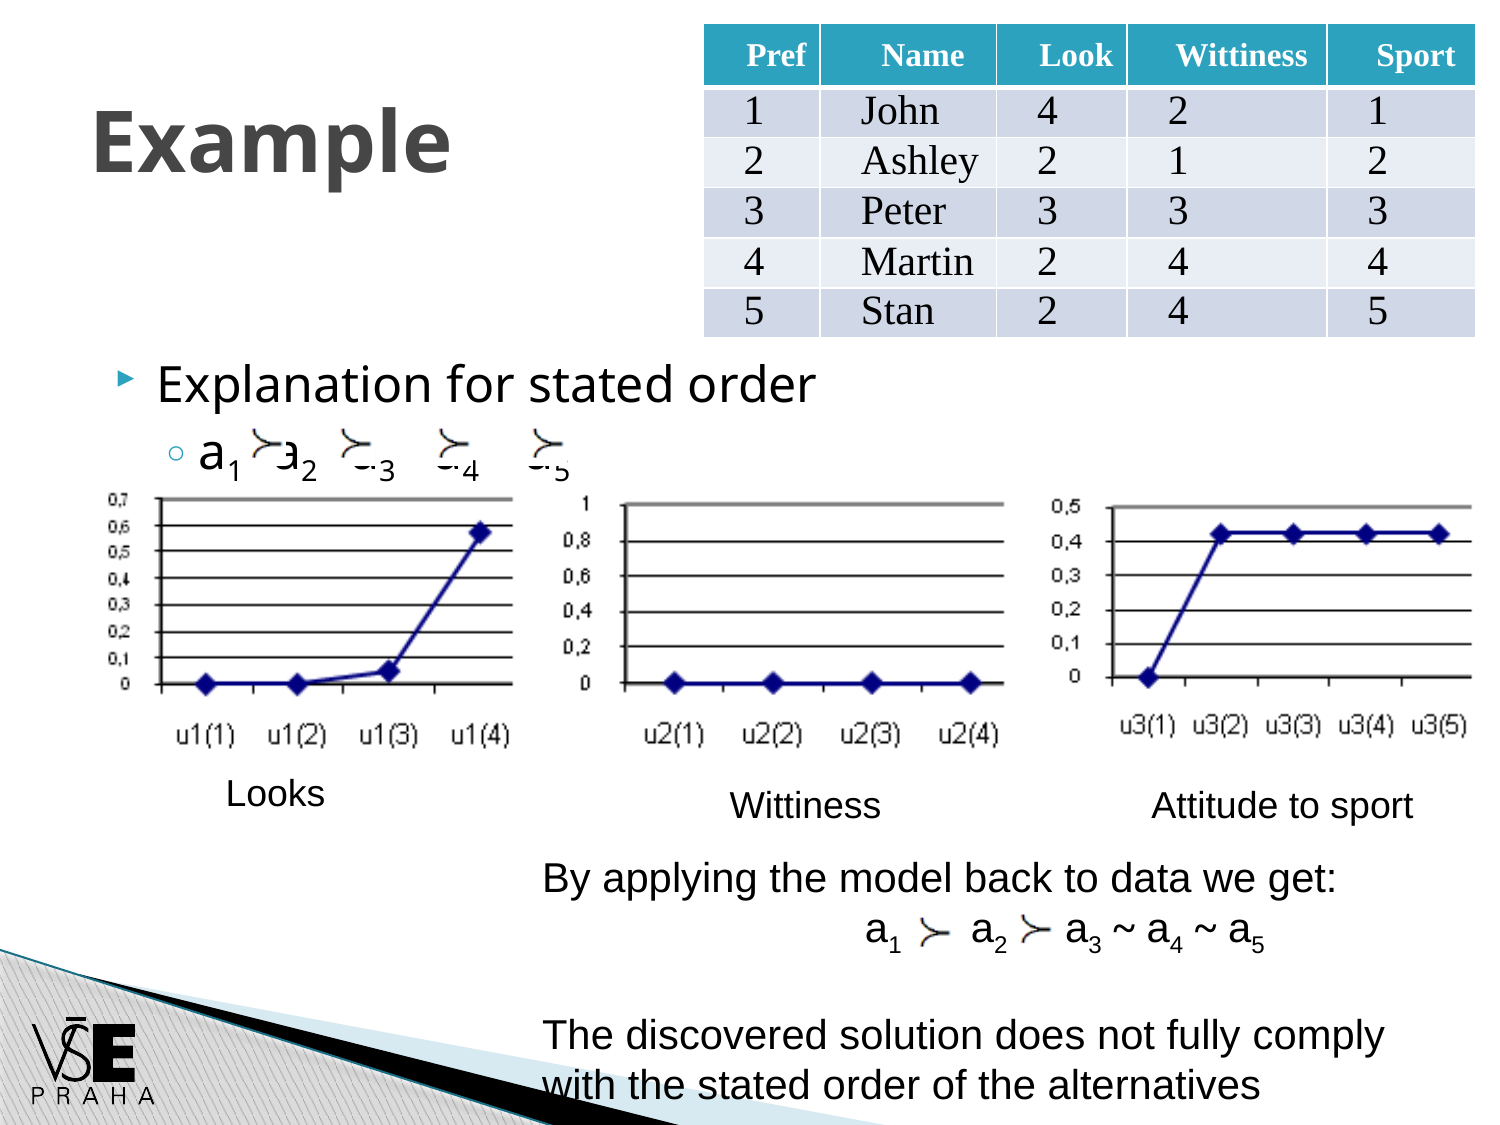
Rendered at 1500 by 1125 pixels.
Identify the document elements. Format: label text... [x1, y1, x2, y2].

table_cell 5 [1328, 289, 1475, 337]
table_cell Ashley [821, 138, 996, 187]
table_cell 3 [1128, 188, 1326, 237]
table_cell Peter [821, 188, 996, 237]
table_cell 2 [704, 138, 819, 187]
table_cell 4 [1128, 239, 1326, 287]
table_cell 4 [704, 239, 819, 287]
picture [1015, 906, 1055, 952]
table_cell 2 [997, 289, 1126, 337]
text_box By applying the model back to data we get: a1 a2 a3 ~ a4 ~ a5 The discovered solution does not fully comply with the stated order of the alternatives [527, 843, 1418, 1125]
table_cell 3 [997, 188, 1126, 237]
table_header Name [821, 24, 996, 85]
table_header Wittiness [1128, 24, 1326, 85]
title Example [75, 45, 702, 233]
list Explanation for stated order a1 a2 a3 a4 a5 [82, 266, 1432, 468]
table_header Look [997, 24, 1126, 85]
table_cell 2 [1328, 138, 1475, 187]
list Explanation for stated order a1 a2 a3 a4 a5 [82, 773, 1432, 1010]
table_cell 5 [704, 289, 819, 337]
table_cell 1 [1328, 90, 1475, 137]
table_cell 2 [997, 138, 1126, 187]
table_cell Stan [821, 289, 996, 337]
table_cell 4 [1328, 239, 1475, 287]
table_cell 3 [704, 188, 819, 237]
table_cell 1 [1128, 138, 1326, 187]
table_cell 3 [1328, 188, 1475, 237]
picture [913, 910, 954, 955]
picture [23, 1007, 155, 1114]
table_cell 4 [997, 90, 1126, 137]
table_cell 2 [1128, 90, 1326, 137]
table_cell 1 [704, 90, 819, 137]
table_cell Martin [821, 239, 996, 287]
table_cell 4 [1128, 289, 1326, 337]
table_header Pref [704, 24, 819, 85]
picture [81, 421, 1028, 774]
table_cell 2 [997, 239, 1126, 287]
picture [1030, 468, 1482, 762]
table_cell John [821, 90, 996, 137]
table_header Sport [1328, 24, 1475, 85]
